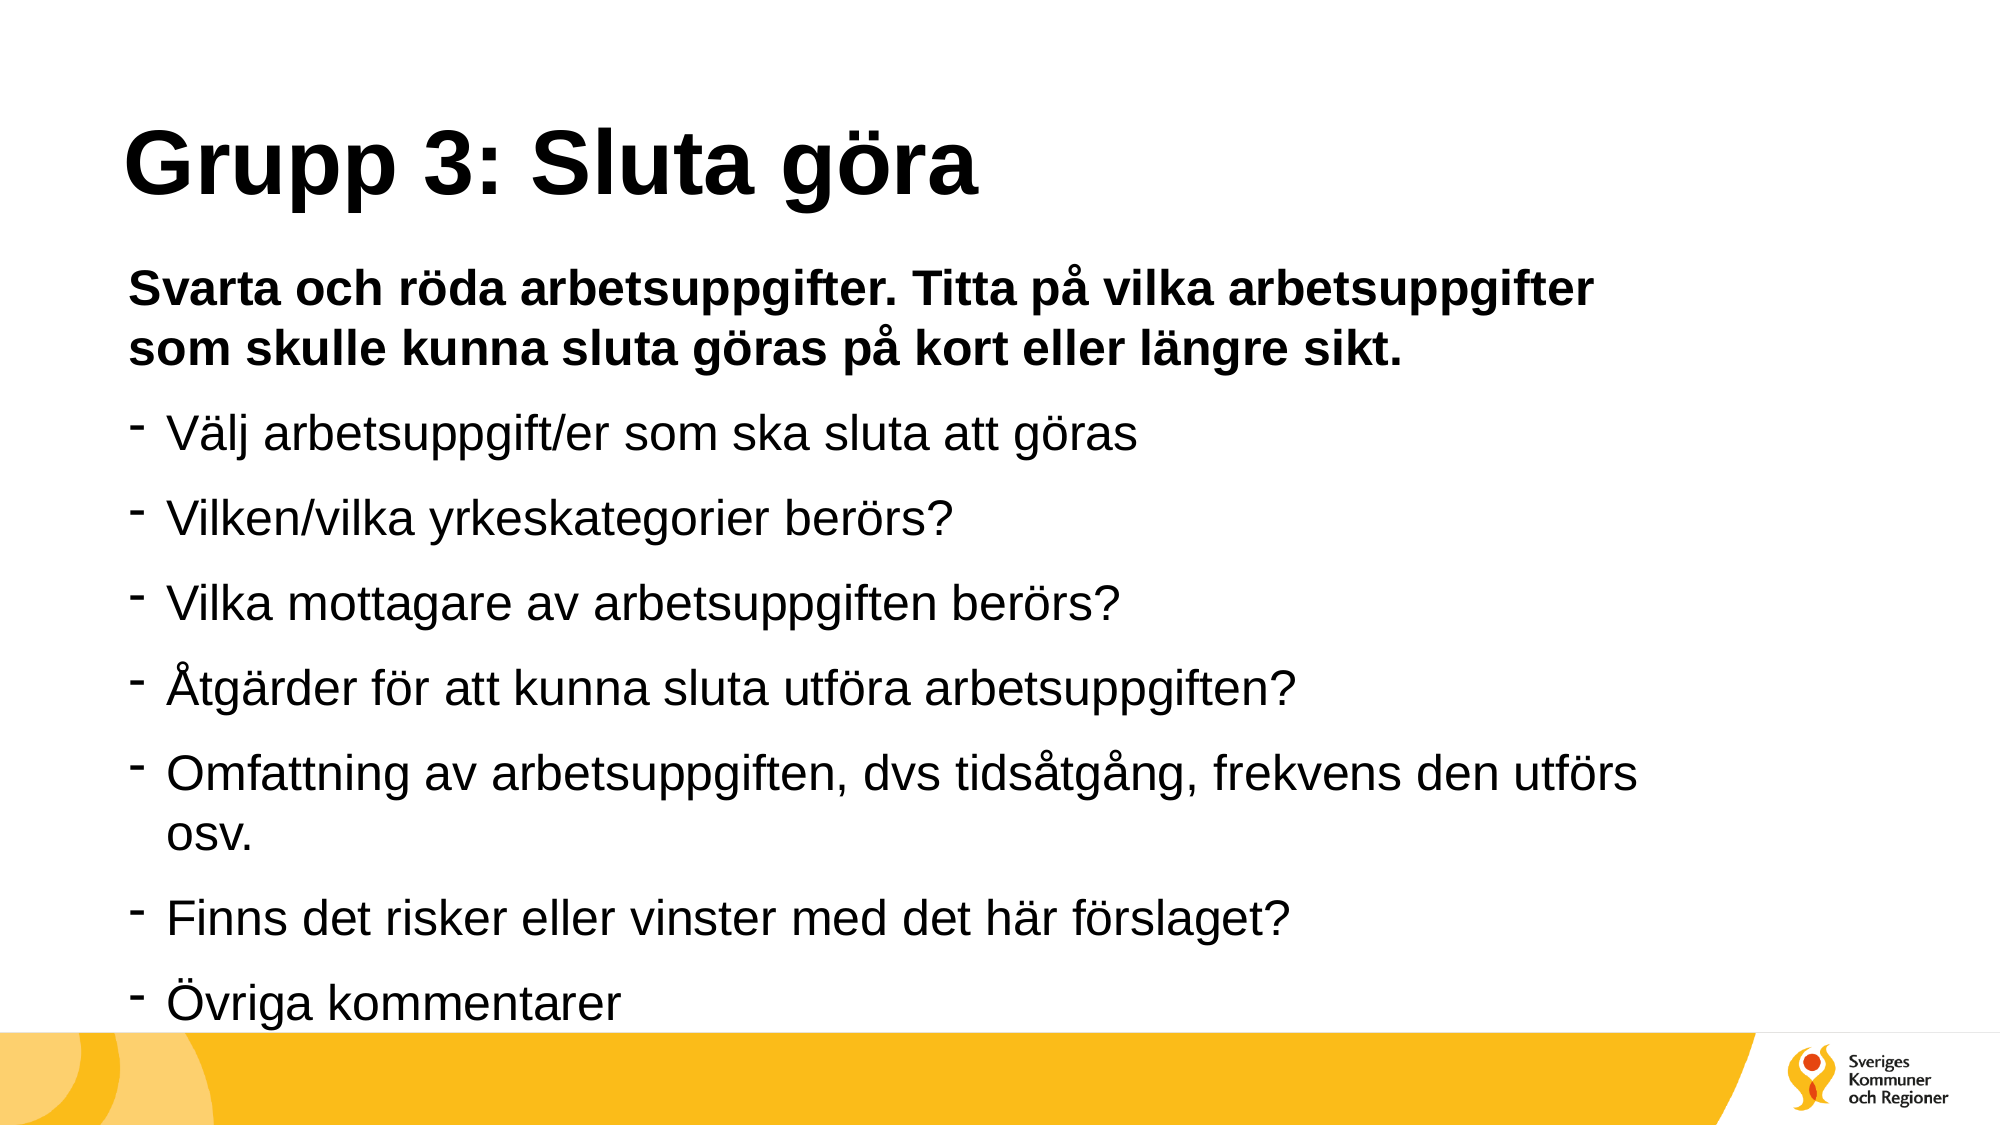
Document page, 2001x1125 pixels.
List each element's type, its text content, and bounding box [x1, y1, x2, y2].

list Svarta och röda arbetsuppgifter. Titta på vilka arbetsuppgifter som skulle kunna sluta göras på kort eller längre sikt. Välj arbetsuppgift/er som ska sluta att göras Vilken/vilka yrkeskategorier berörs? Vilka mottagare av arbetsuppgiften berörs? Åtgärder för att kunna sluta utföra arbetsuppgiften? Omfattning av arbetsuppgiften, dvs tidsåtgång, frekvens den utförs osv. Finns det risker eller vinster med det här förslaget? Övriga kommentarer [108, 248, 1686, 1023]
title Grupp 3: Sluta göra [108, 103, 1686, 248]
picture [0, 0, 2000, 1125]
